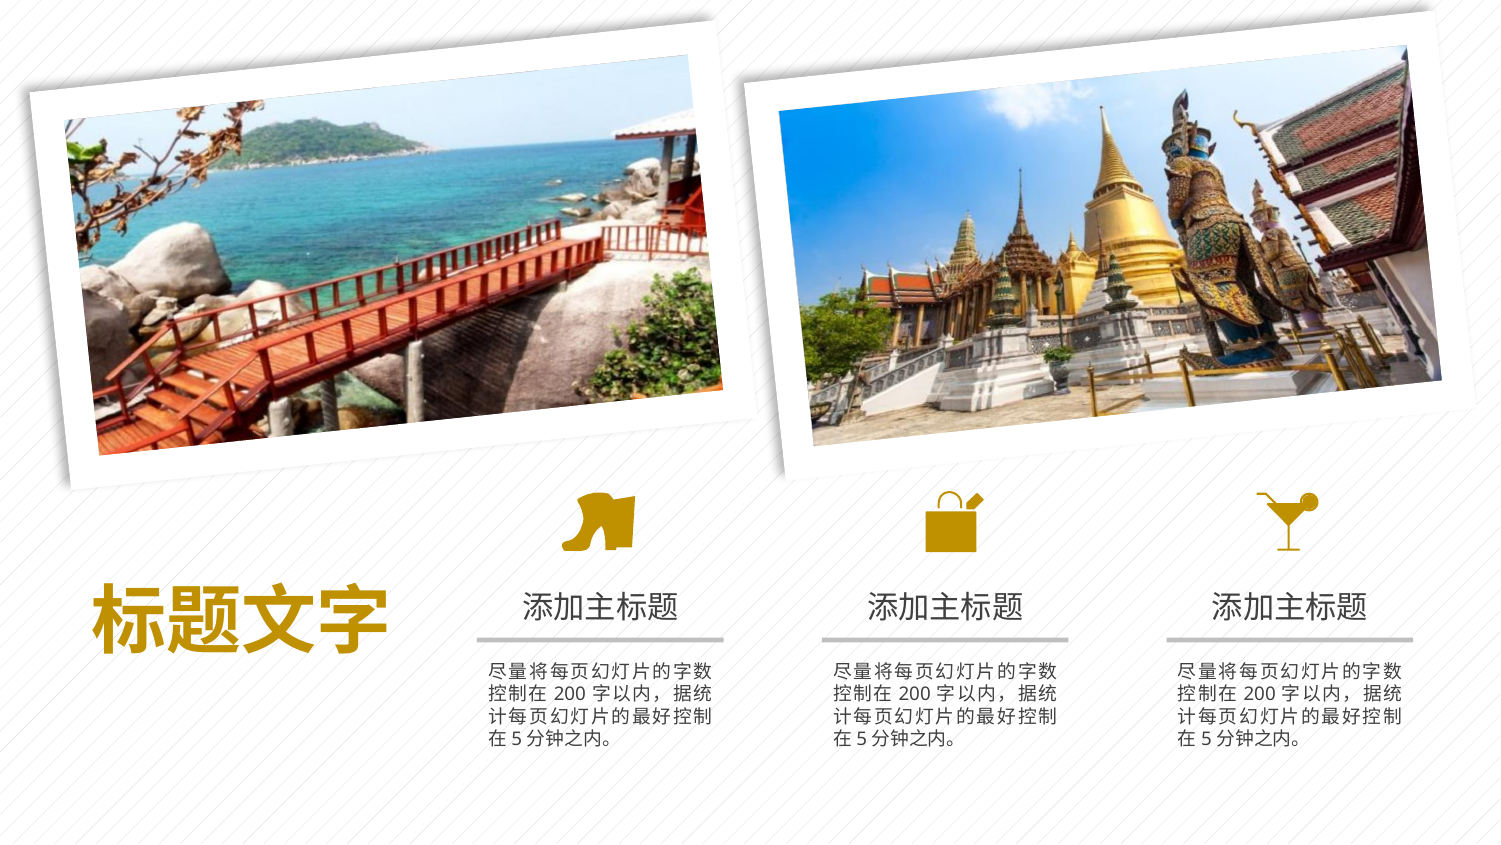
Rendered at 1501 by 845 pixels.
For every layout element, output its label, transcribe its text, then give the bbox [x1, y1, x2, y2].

text_box 尽量将每页幻灯片的字数控制在200字以内，据统计每页幻灯片的最好控制在5分钟之内。 [1166, 653, 1414, 755]
text_box [476, 637, 725, 643]
text_box 标题文字 [79, 573, 421, 662]
text_box [1166, 637, 1414, 643]
picture [780, 46, 1441, 446]
text_box [821, 637, 1069, 643]
text_box 添加主标题 [821, 586, 1069, 625]
picture [65, 56, 723, 455]
text_box 尽量将每页幻灯片的字数控制在200字以内，据统计每页幻灯片的最好控制在5分钟之内。 [821, 653, 1069, 755]
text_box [925, 491, 984, 553]
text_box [1256, 492, 1319, 551]
text_box [619, 496, 636, 548]
text_box 添加主标题 [476, 586, 724, 625]
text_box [561, 492, 619, 551]
text_box 添加主标题 [1166, 586, 1414, 625]
text_box 尽量将每页幻灯片的字数控制在200字以内，据统计每页幻灯片的最好控制在5分钟之内。 [476, 653, 724, 755]
